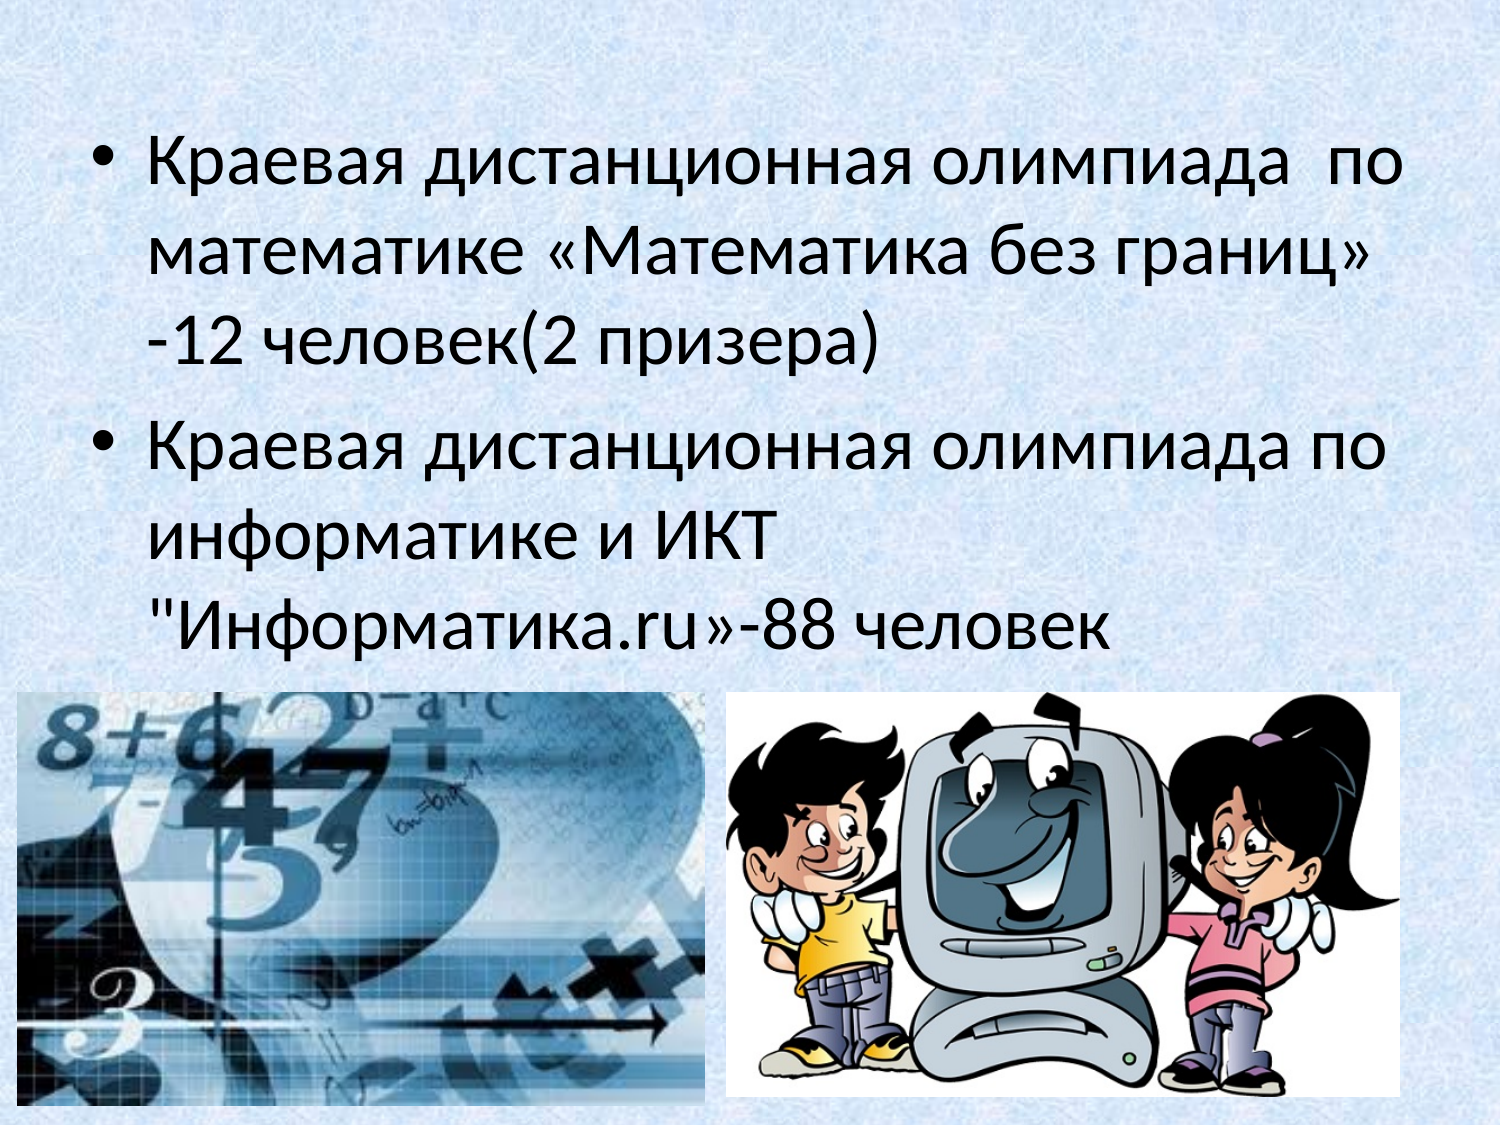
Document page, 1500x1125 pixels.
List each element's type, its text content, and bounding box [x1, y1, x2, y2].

picture [0, 0, 1500, 1125]
list Краевая дистанционная олимпиада по математике «Математика без границ» -12 человек(2 призера) Краевая дистанционная олимпиада по информатике и ИКТ "Информатика.ru»-88 человек [75, 101, 1425, 1005]
